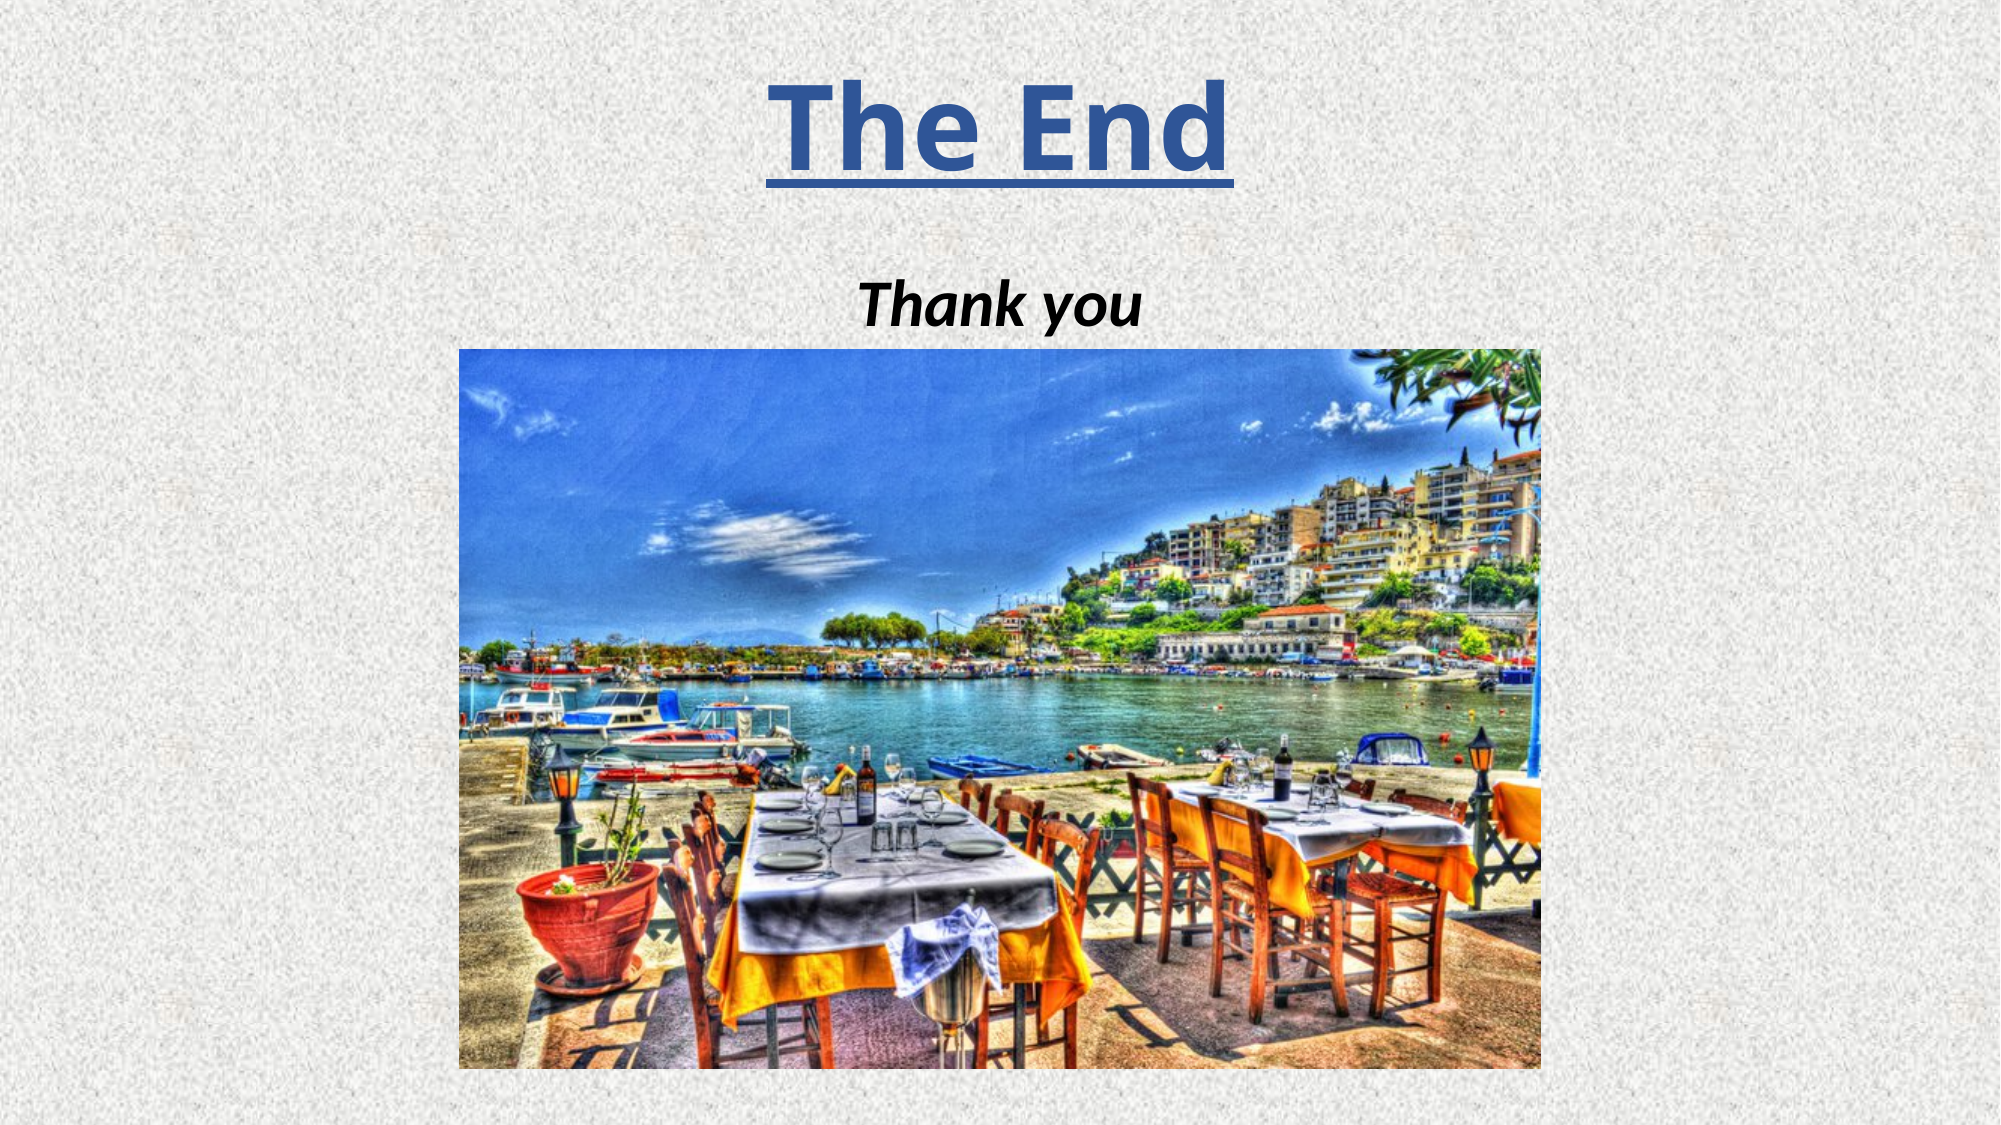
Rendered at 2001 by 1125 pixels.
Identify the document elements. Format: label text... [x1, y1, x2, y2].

list Thank you [137, 189, 1863, 350]
picture [0, 0, 2001, 1125]
title The End [137, 59, 1863, 189]
